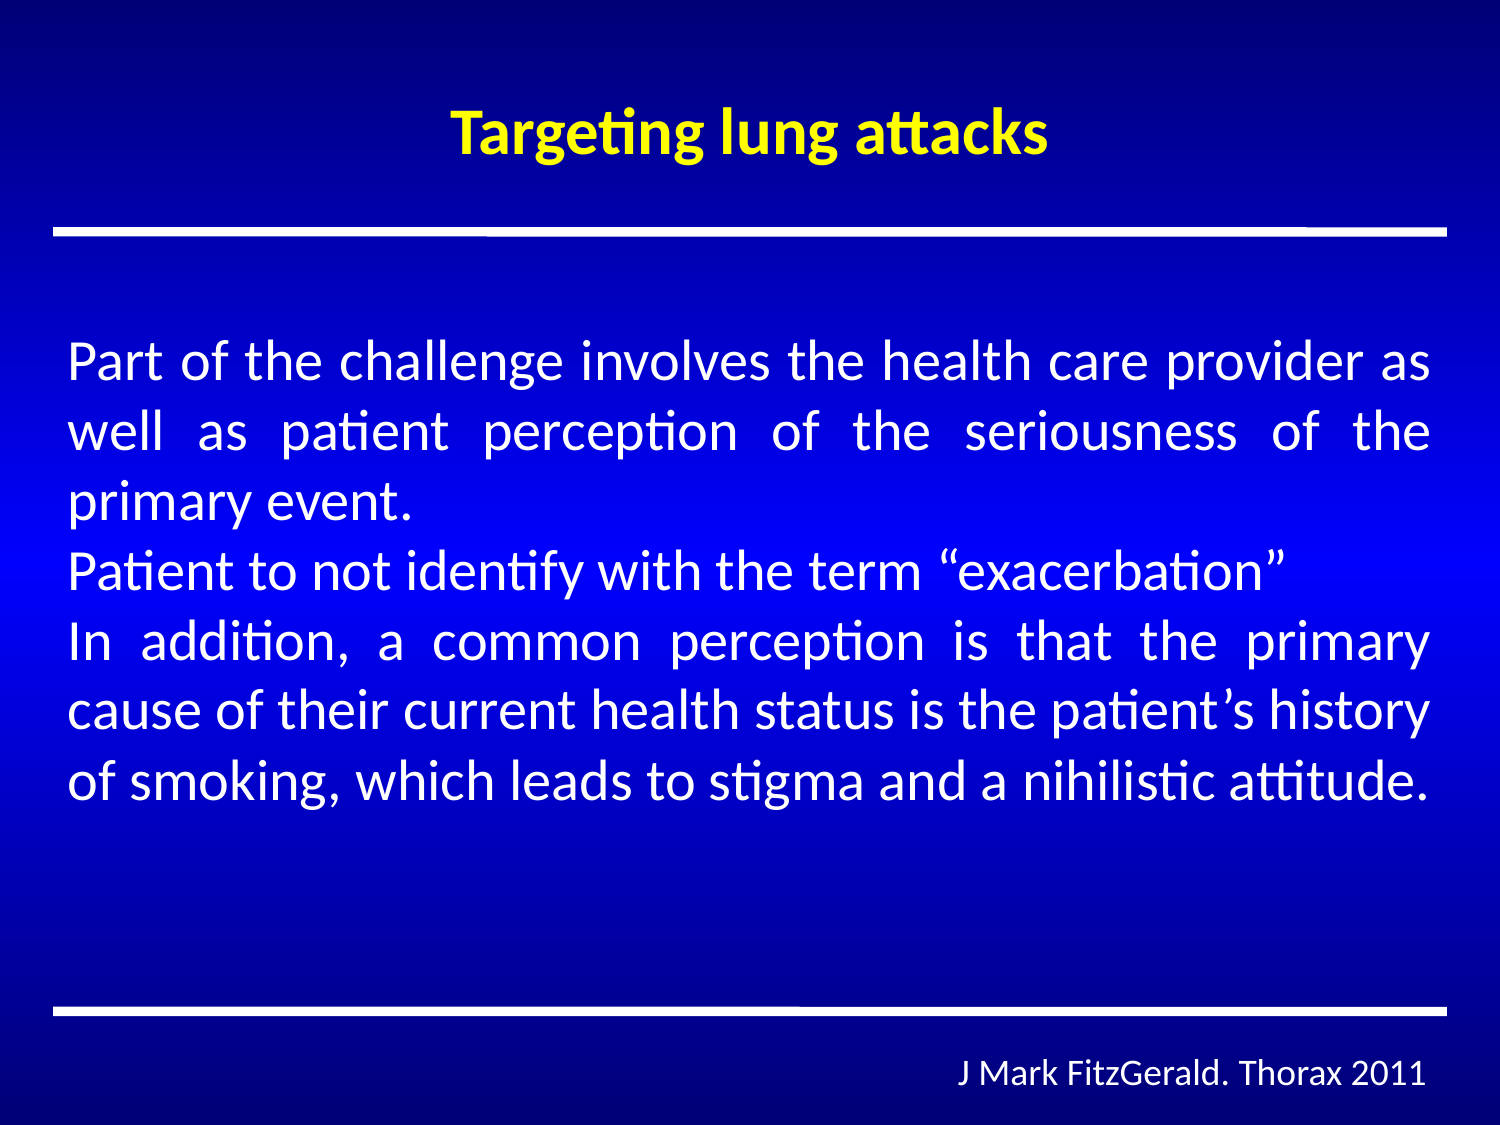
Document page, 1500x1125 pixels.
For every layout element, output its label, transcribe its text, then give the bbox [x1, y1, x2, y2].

text_box J Mark FitzGerald. Thorax 2011 [943, 1040, 1443, 1100]
text_box Targeting lung attacks [435, 80, 1065, 175]
text_box Part of the challenge involves the health care provider as well as patient perception of the seriousness of the primary event. Patient to not identify with the term “exacerbation” In addition, a common perception is that the primary cause of their current health status is the patient’s history of smoking, which leads to stigma and a nihilistic attitude. [53, 314, 1447, 820]
